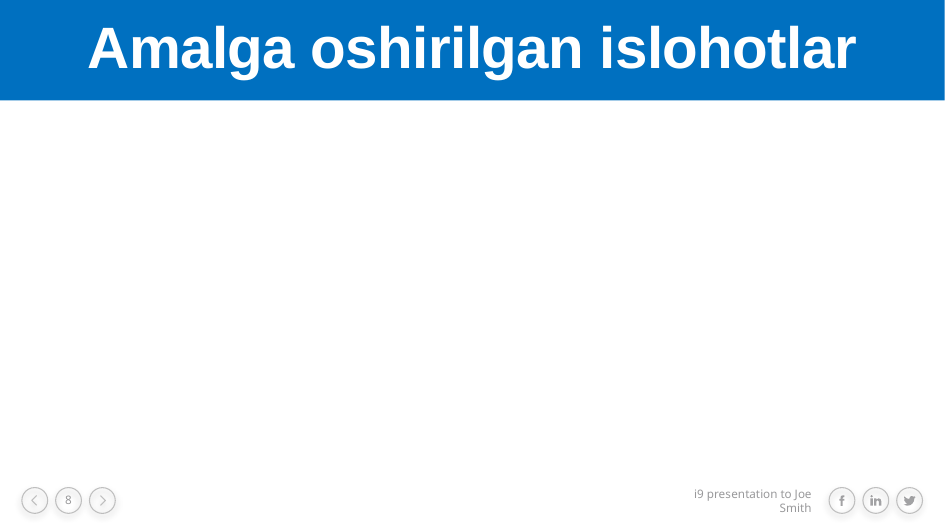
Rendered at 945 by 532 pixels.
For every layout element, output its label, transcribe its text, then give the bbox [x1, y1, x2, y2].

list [17, 111, 934, 520]
title Amalga oshirilgan islohotlar [0, 0, 945, 101]
